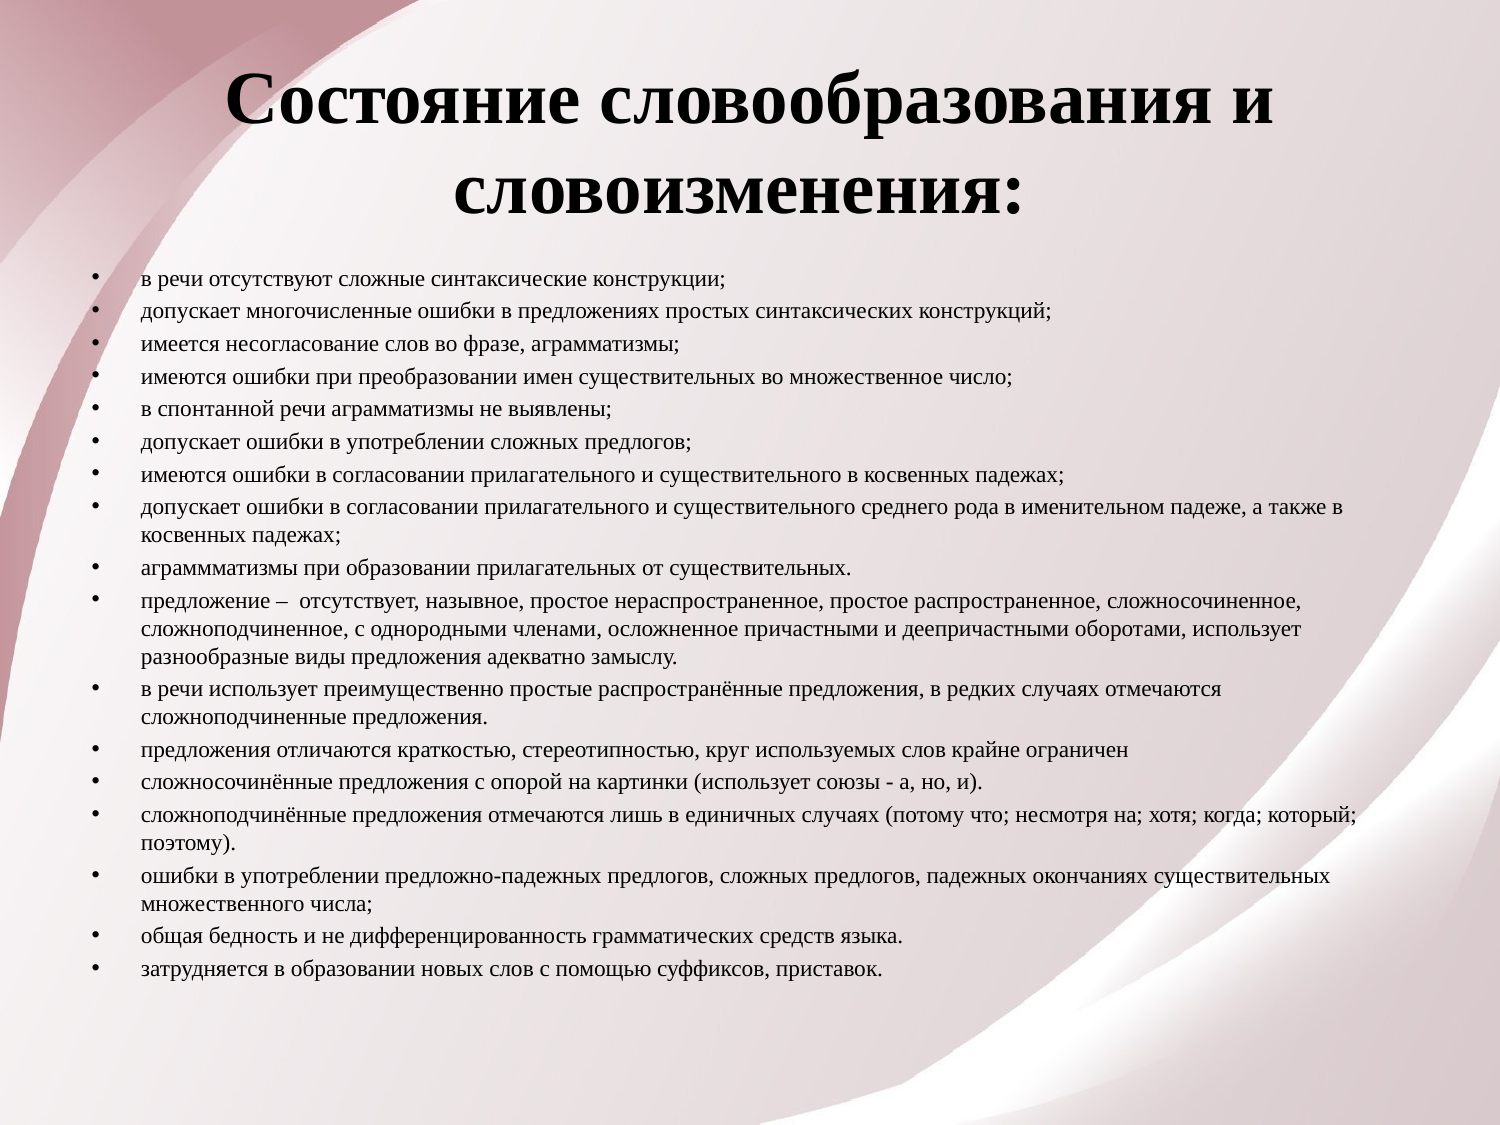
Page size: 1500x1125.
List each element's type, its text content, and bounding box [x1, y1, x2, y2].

picture [0, 0, 1500, 1125]
title Состояние словообразования и словоизменения: [75, 45, 1425, 233]
list в речи отсутствуют сложные синтаксические конструкции; допускает многочисленные ошибки в предложениях простых синтаксических конструкций; имеется несогласование слов во фразе, аграмматизмы; имеются ошибки при преобразовании имен существительных во множественное число; в спонтанной речи аграмматизмы не выявлены; допускает ошибки в употреблении сложных предлогов; имеются ошибки в согласовании прилагательного и существительного в косвенных падежах; допускает ошибки в согласовании прилагательного и существительного среднего рода в именительном падеже, а также в косвенных падежах; аграммматизмы при образовании прилагательных от существительных. предложение – отсутствует, назывное, простое нераспространенное, простое распространенное, сложносочиненное, сложноподчиненное, с однородными членами, осложненное причастными и деепричастными оборотами, использует разнообразные виды предложения адекватно замыслу. в речи использует преимущественно простые распространённые предложения, в редких случаях отмечаются сложноподчиненные предложения. предложения отличаются краткостью, стереотипностью, круг используемых слов крайне ограничен сложносочинённые предложения с опорой на картинки (использует союзы - а, но, и). сложноподчинённые предложения отмечаются лишь в единичных случаях (потому что; несмотря на; хотя; когда; который; поэтому). ошибки в употреблении предложно-падежных предлогов, сложных предлогов, падежных окончаниях существительных множественного числа; общая бедность и не дифференцированность грамматических средств языка. затрудняется в образовании новых слов с помощью суффиксов, приставок. [76, 255, 1427, 998]
